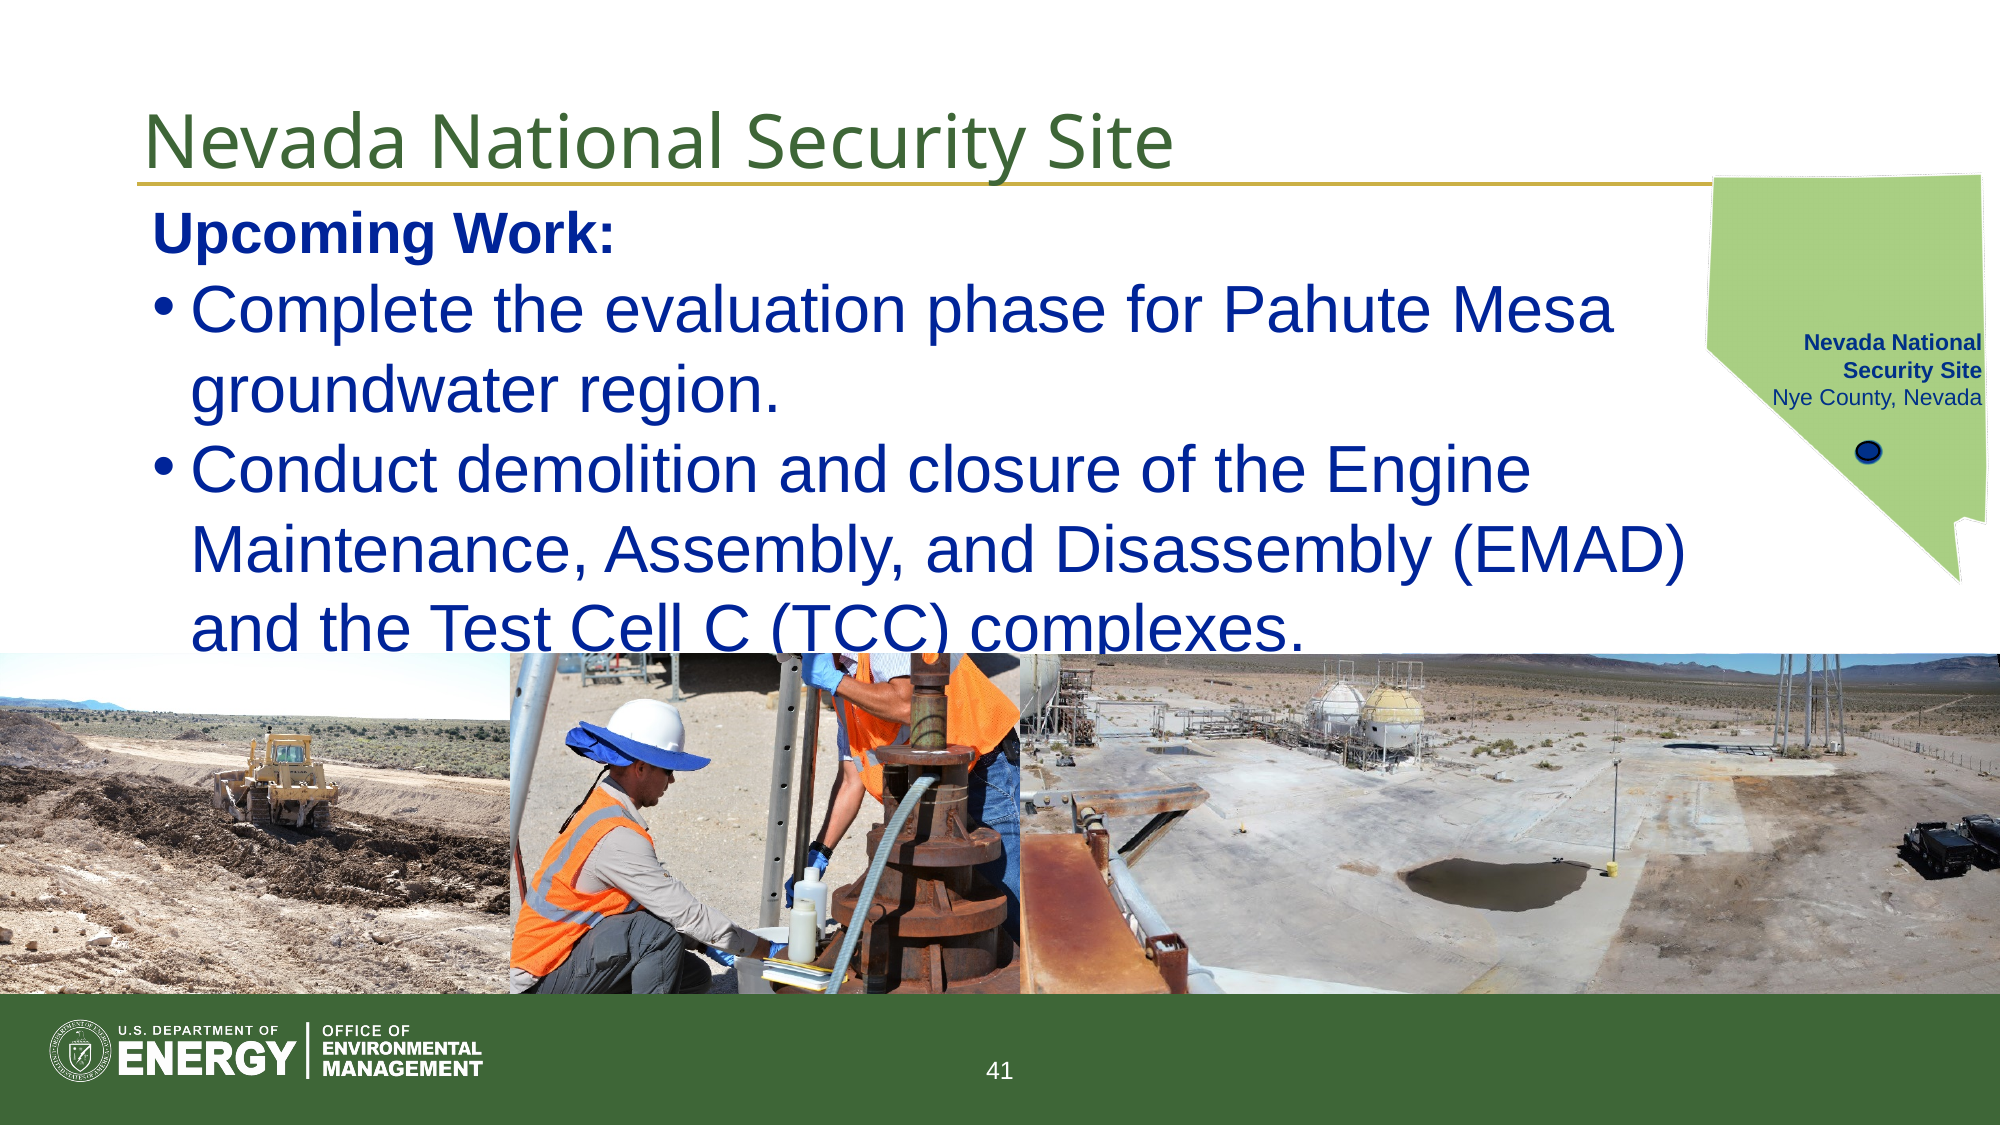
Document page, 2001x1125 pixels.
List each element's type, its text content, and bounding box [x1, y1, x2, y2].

text_box Nevada National Security Site [128, 85, 1932, 191]
picture [45, 1018, 488, 1083]
slide_number 41 [961, 1039, 1039, 1095]
list Upcoming Work: Complete the evaluation phase for Pahute Mesa groundwater region. Conduct demolition and closure of the Engine Maintenance, Assembly, and Disassembly (EMAD) and the Test Cell C (TCC) complexes. [137, 191, 1718, 654]
picture [0, 653, 2000, 994]
picture [1668, 117, 2000, 628]
